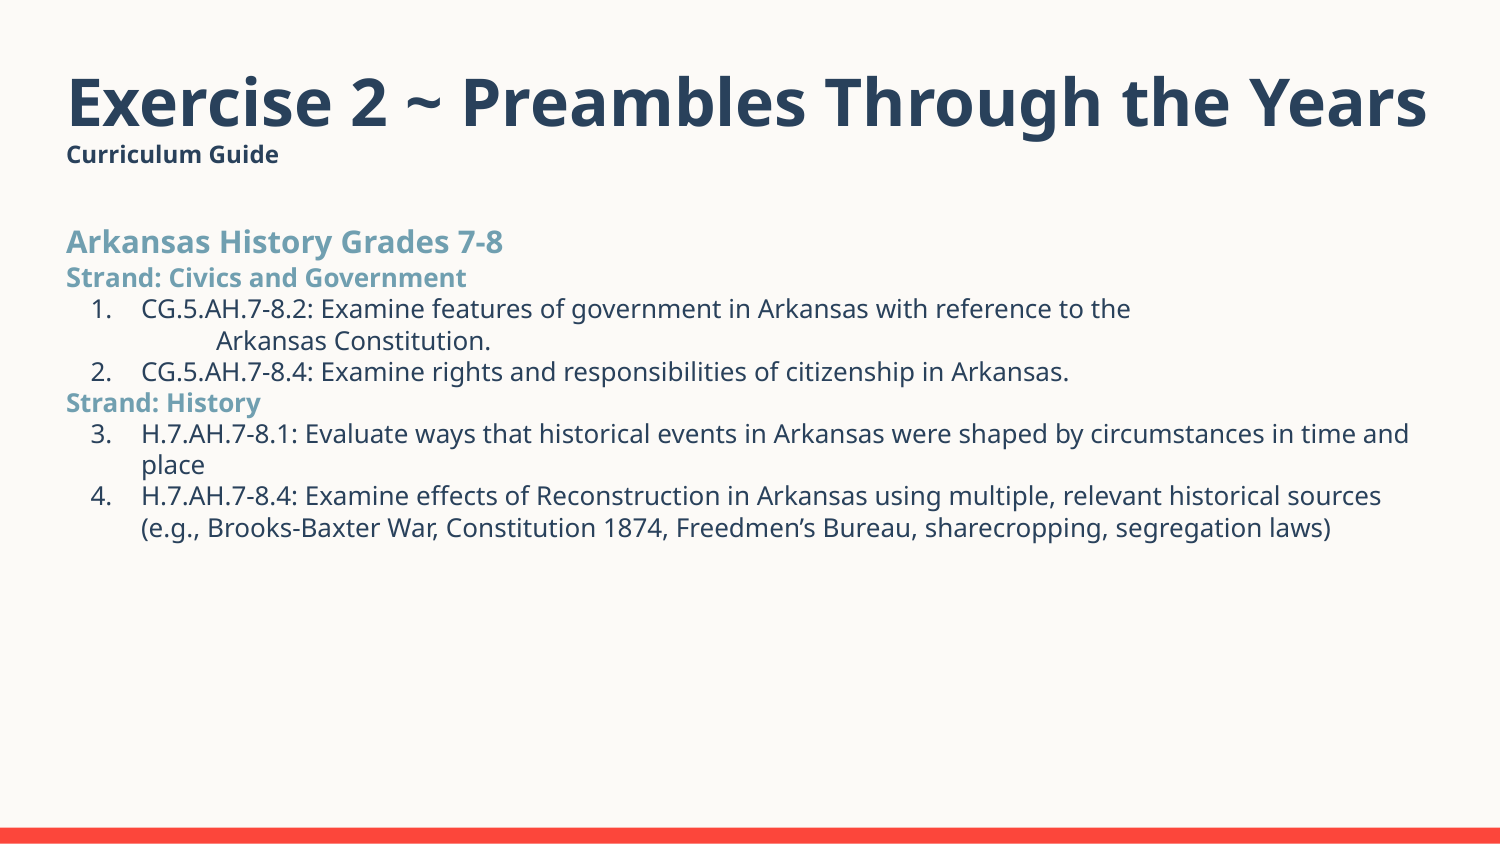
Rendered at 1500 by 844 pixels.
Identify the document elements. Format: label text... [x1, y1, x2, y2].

list Arkansas History Grades 7-8 Strand: Civics and Government CG.5.AH.7-8.2: Examine features of government in Arkansas with reference to the Arkansas Constitution. CG.5.AH.7-8.4: Examine rights and responsibilities of citizenship in Arkansas. Strand: History H.7.AH.7-8.1: Evaluate ways that historical events in Arkansas were shaped by circumstances in time and place H.7.AH.7-8.4: Examine effects of Reconstruction in Arkansas using multiple, relevant historical sources (e.g., Brooks-Baxter War, Constitution 1874, Freedmen’s Bureau, sharecropping, segregation laws) [51, 207, 1449, 750]
title Exercise 2 ~ Preambles Through the Years Curriculum Guide [51, 45, 1449, 190]
